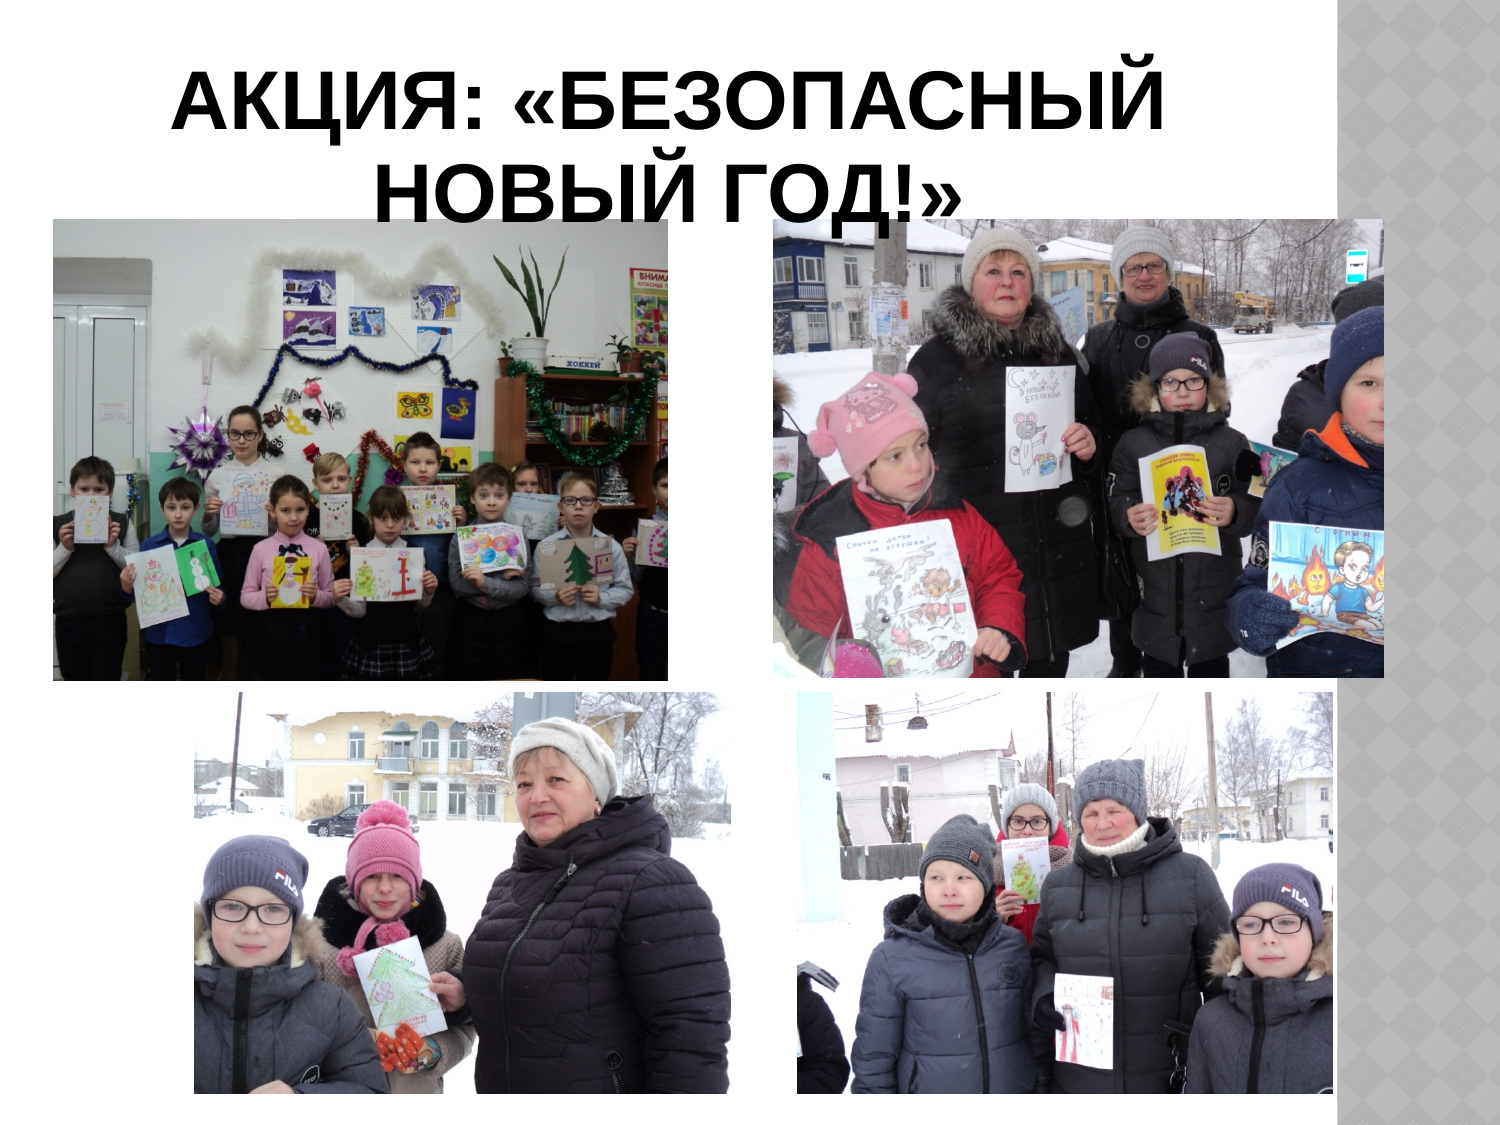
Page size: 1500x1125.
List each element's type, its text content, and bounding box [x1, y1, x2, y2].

picture [52, 219, 668, 681]
picture [194, 691, 731, 1095]
picture [796, 691, 1334, 1095]
title Акция: «Безопасный Новый год!» [75, 52, 1263, 240]
picture [773, 219, 1385, 679]
